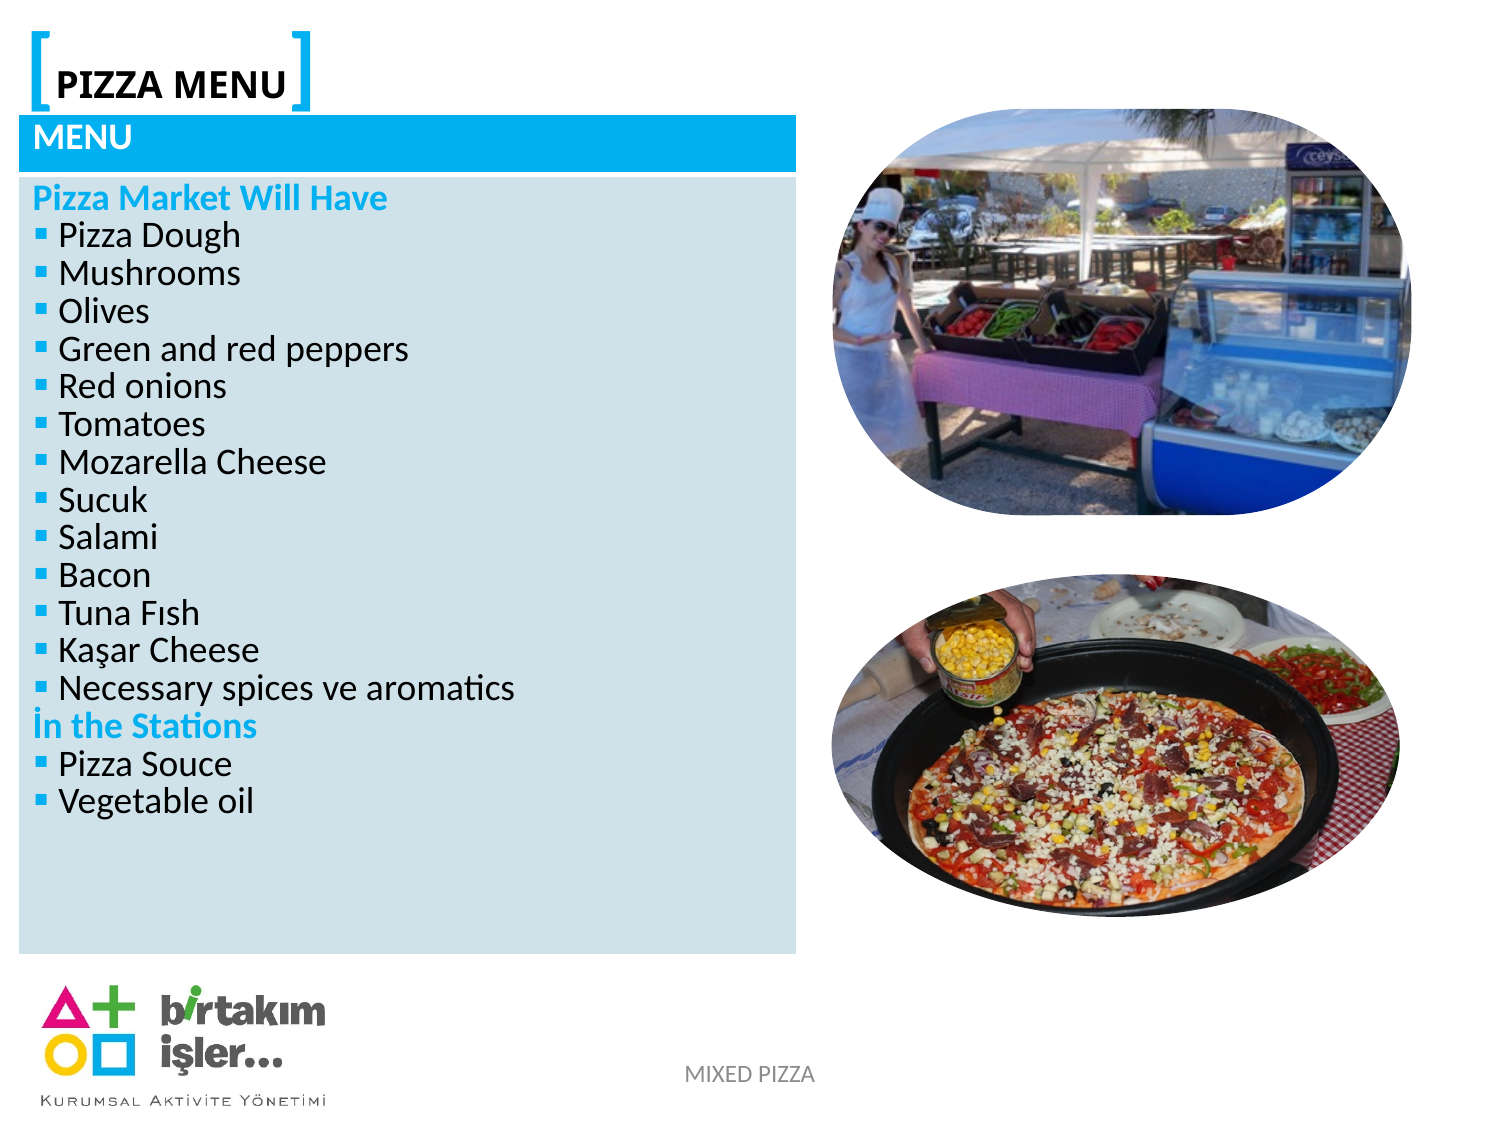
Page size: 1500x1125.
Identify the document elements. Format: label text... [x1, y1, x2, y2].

text_box [PIZZA MENU] [10, 0, 333, 125]
table_cell Pizza Market Will Have Pizza Dough Mushrooms Olives Green and red peppers Red onions Tomatoes Mozarella Cheese Sucuk Salami Bacon Tuna Fısh Kaşar Cheese Necessary spices ve aromatics İn the Stations Pizza Souce Vegetable oil [19, 177, 796, 954]
table_header MENU [19, 115, 796, 172]
picture [832, 108, 1412, 516]
picture [831, 574, 1400, 918]
footer MIXED PIZZA [512, 1042, 988, 1103]
picture [41, 985, 326, 1107]
